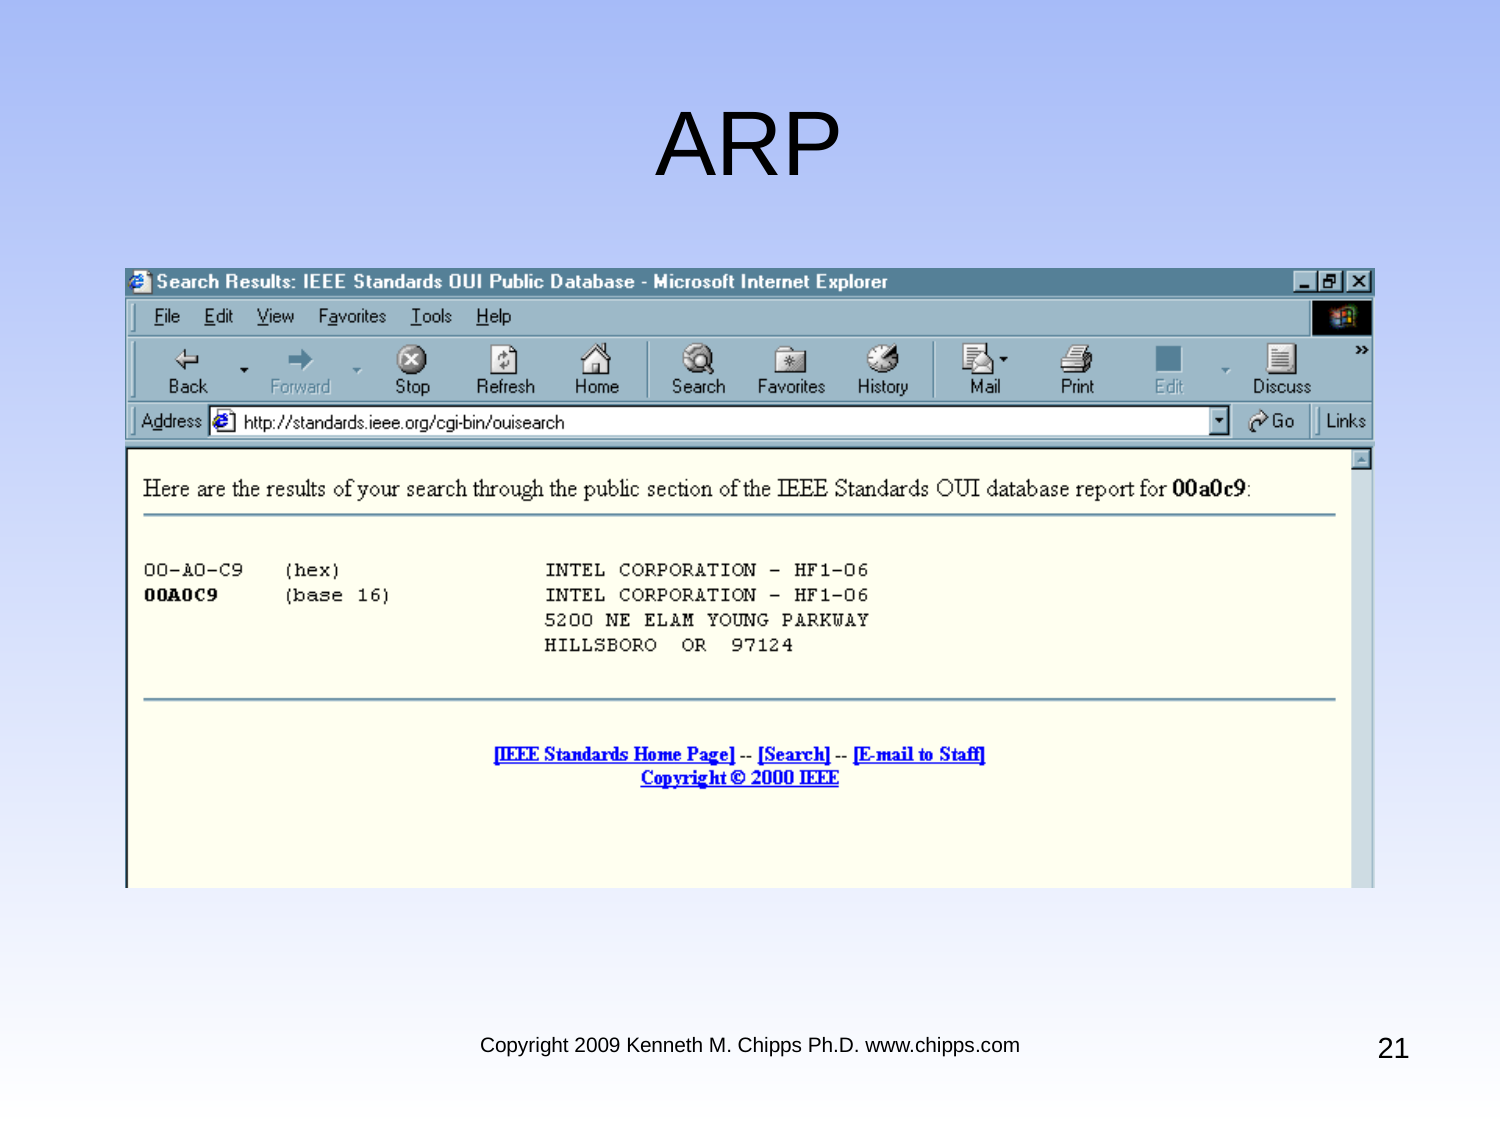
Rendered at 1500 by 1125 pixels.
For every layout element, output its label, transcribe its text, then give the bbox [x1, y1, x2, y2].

slide_number 21 [1074, 1021, 1426, 1101]
footer Copyright 2009 Kenneth M. Chipps Ph.D. www.chipps.com [449, 1024, 1051, 1103]
title ARP [74, 44, 1426, 233]
picture [124, 268, 1376, 888]
